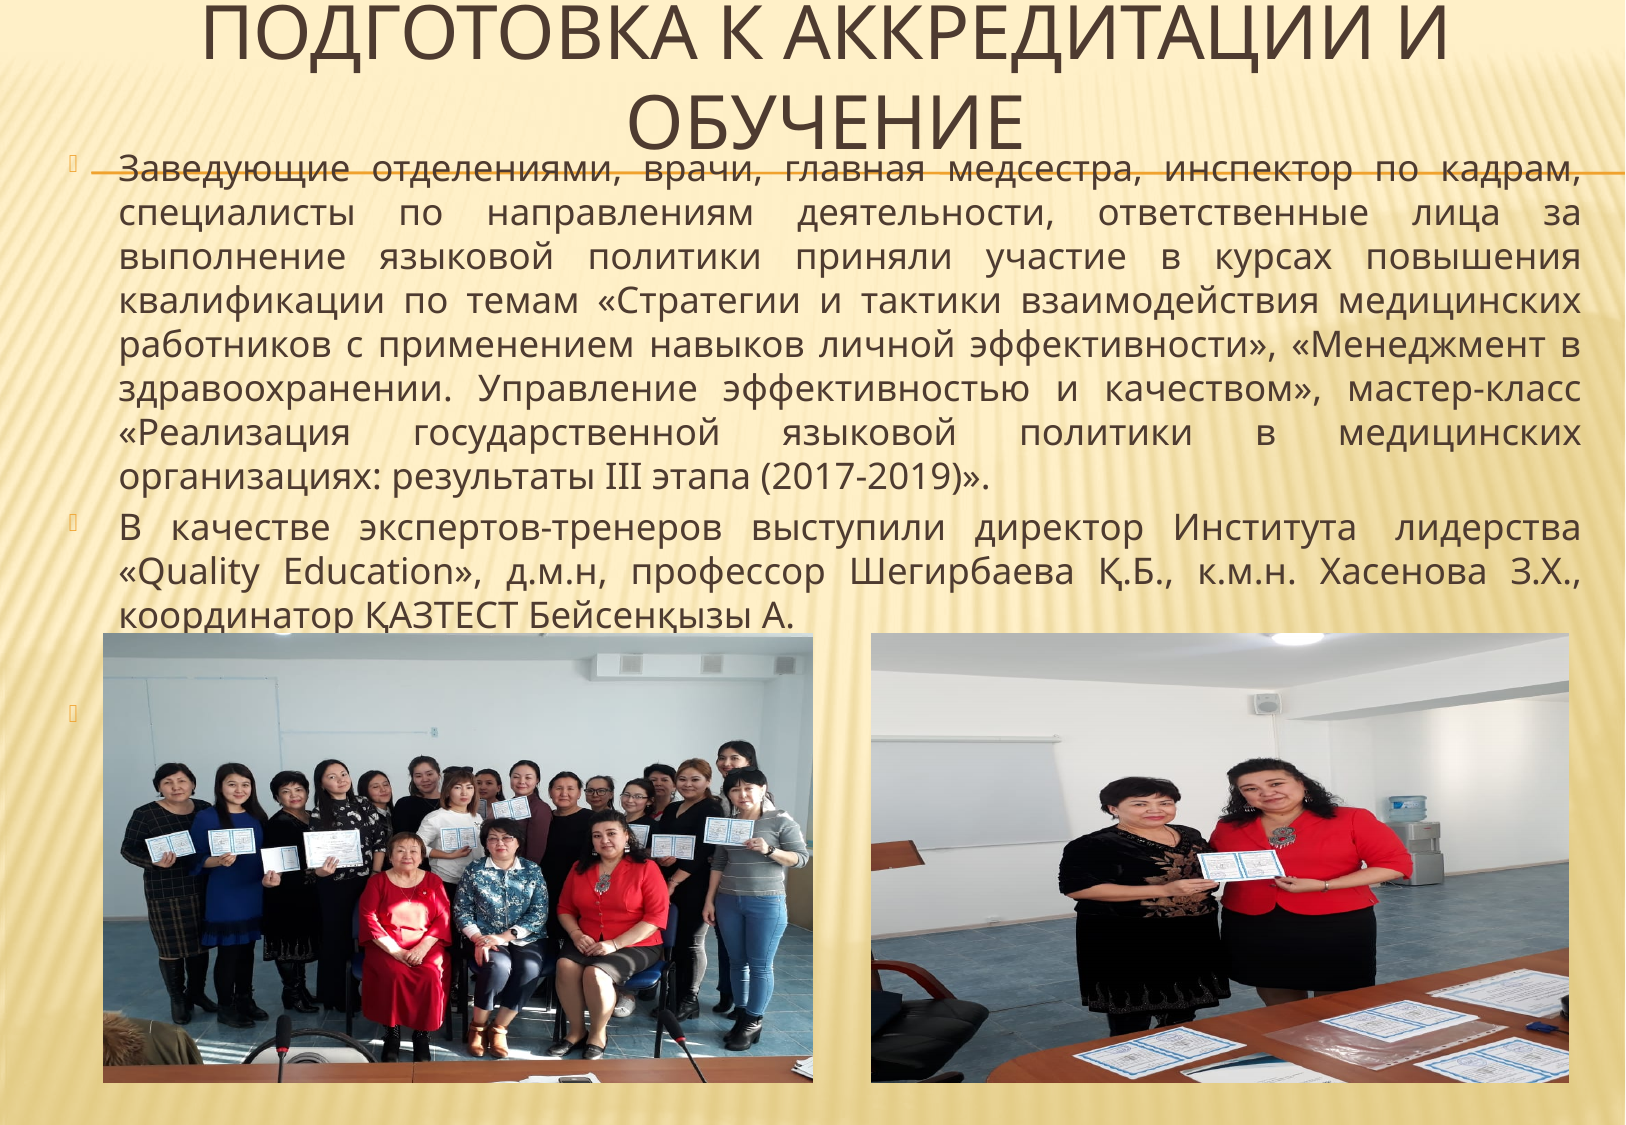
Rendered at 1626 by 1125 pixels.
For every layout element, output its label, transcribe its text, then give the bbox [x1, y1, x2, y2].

list Заведующие отделениями, врачи, главная медсестра, инспектор по кадрам, специалисты по направлениям деятельности, ответственные лица за выполнение языковой политики приняли участие в курсах повышения квалификации по темам «Стратегии и тактики взаимодействия медицинских работников с применением навыков личной эффективности», «Менеджмент в здравоохранении. Управление эффективностью и качеством», мастер-класс «Реализация государственной языковой политики в медицинских организациях: результаты ІІІ этапа (2017-2019)». В качестве экспертов-тренеров выступили директор Института лидерства «Quality Education», д.м.н, профессор Шегирбаева Қ.Б., к.м.н. Хасенова З.Х., координатор ҚАЗТЕСТ Бейсенқызы А. [54, 137, 1598, 752]
picture [103, 633, 813, 1083]
picture [871, 633, 1569, 1083]
title Подготовка к аккредитации и обучение [54, 0, 1598, 137]
